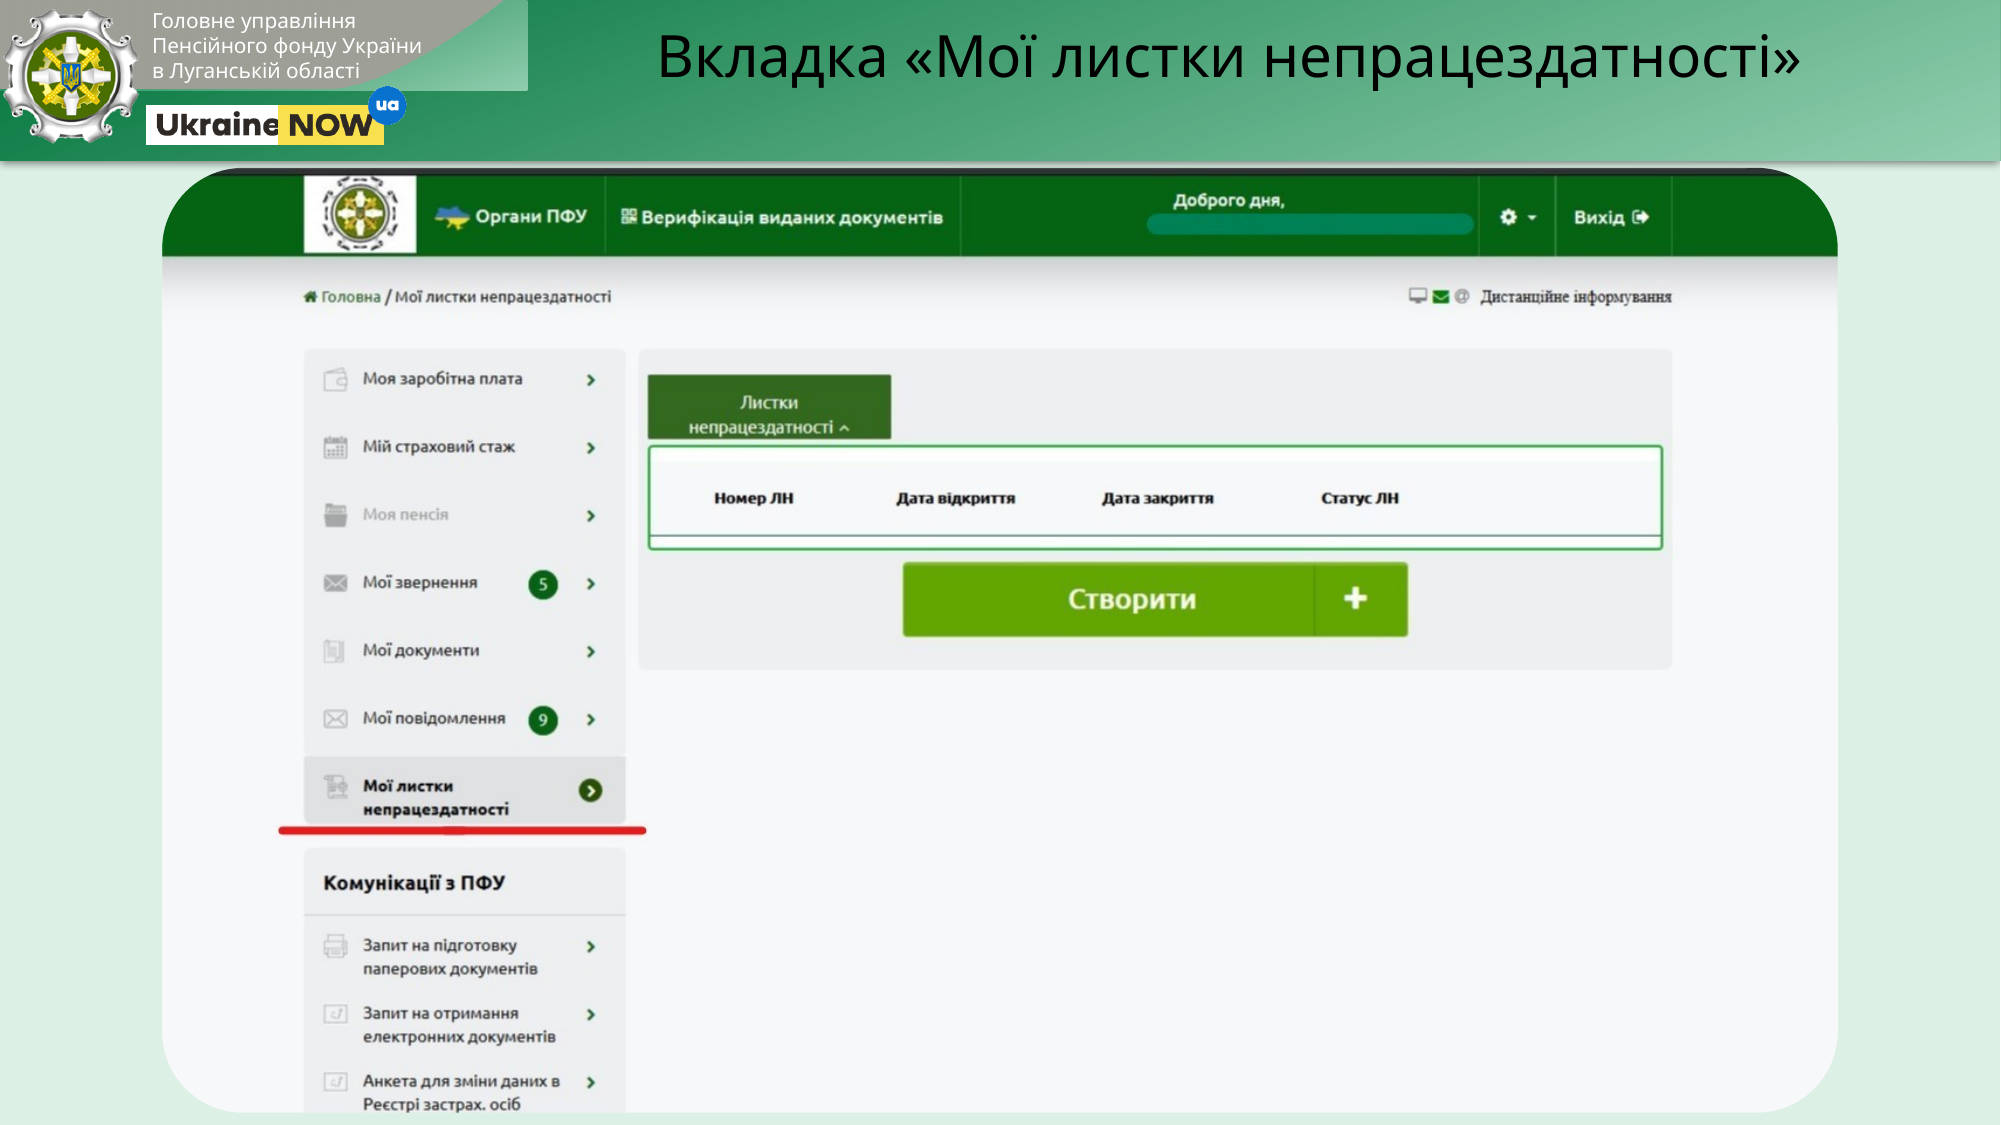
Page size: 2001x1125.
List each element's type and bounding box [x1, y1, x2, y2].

picture [161, 167, 1839, 1113]
text_box [0, 0, 2000, 163]
